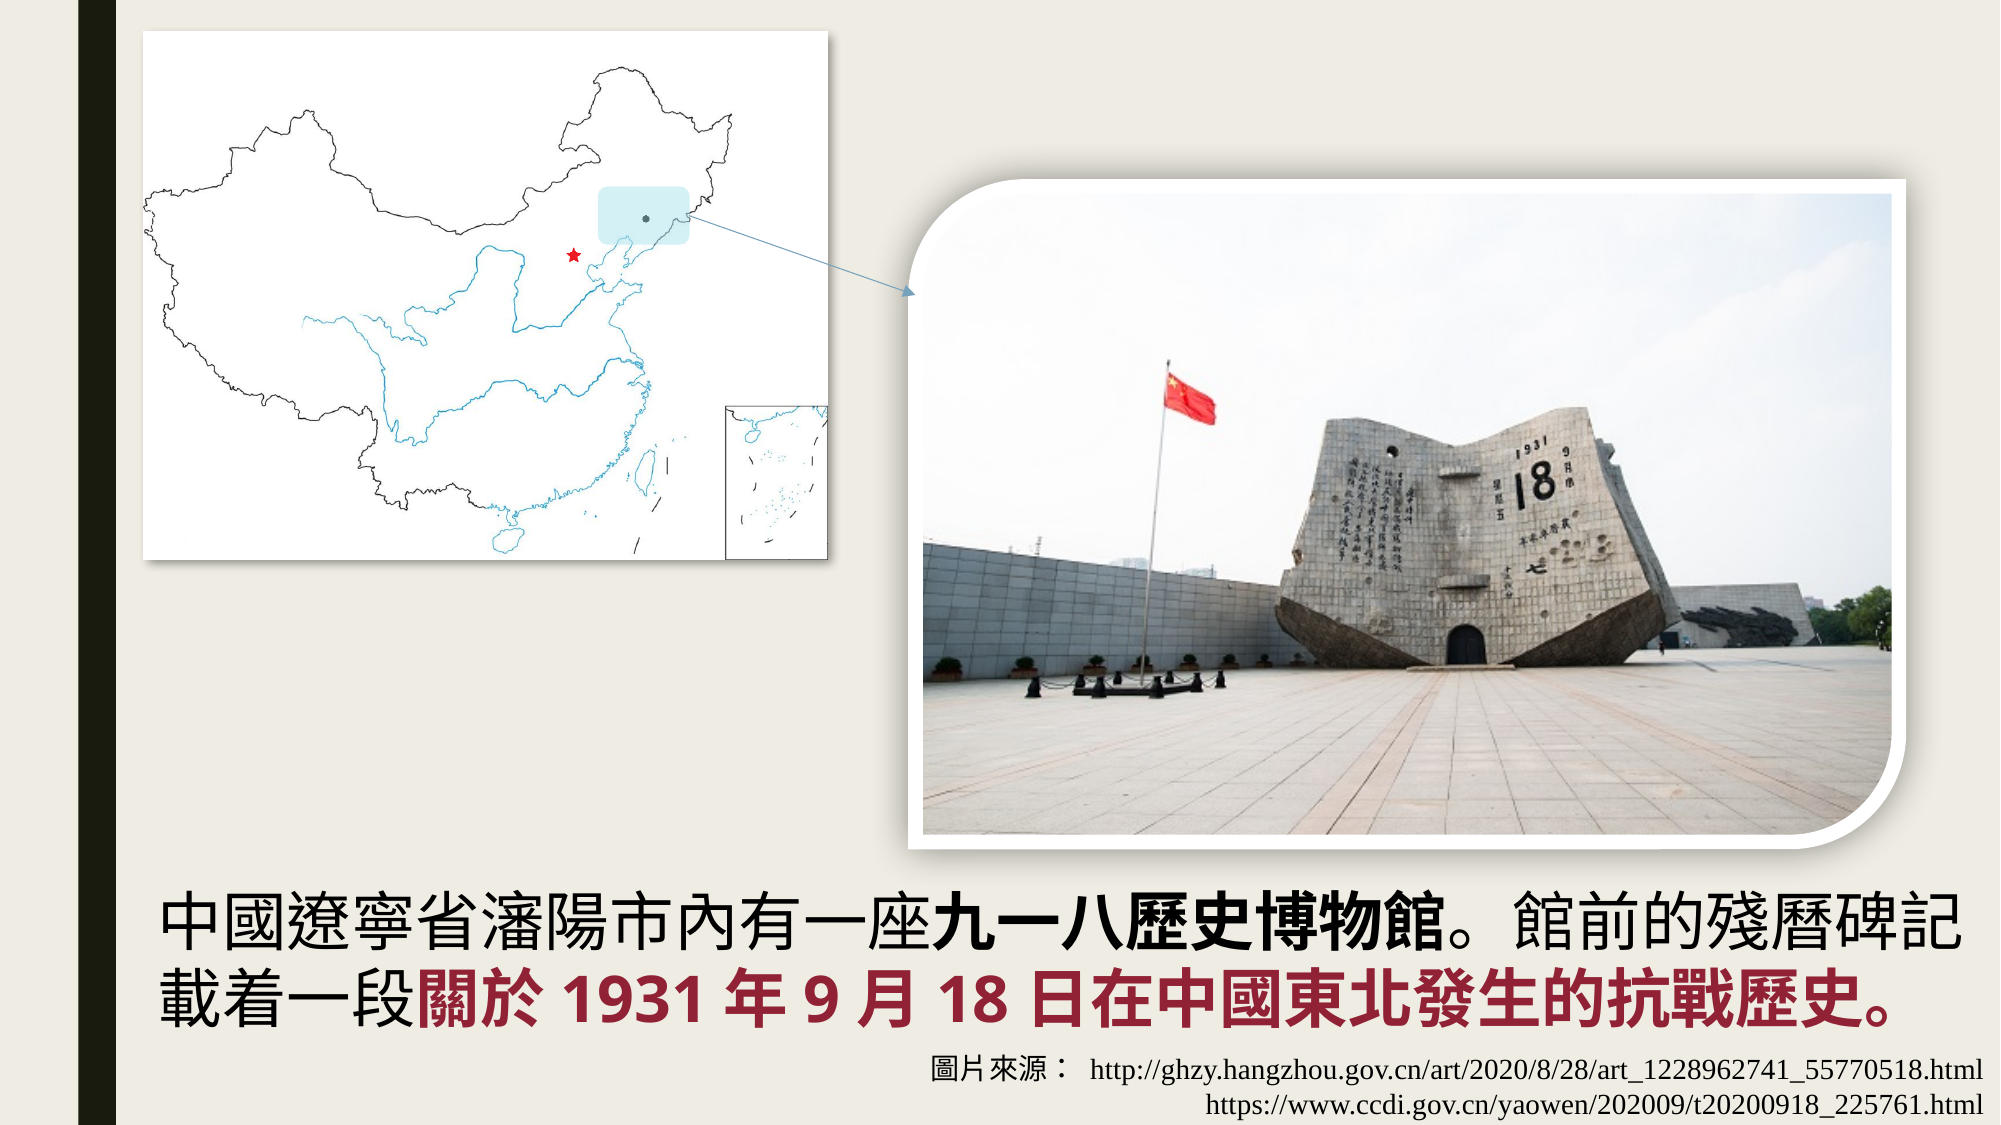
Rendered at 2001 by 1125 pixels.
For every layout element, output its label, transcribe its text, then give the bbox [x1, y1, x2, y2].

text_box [689, 215, 916, 296]
picture [142, 30, 828, 560]
picture [915, 186, 1899, 842]
text_box 圖片來源： http://ghzy.hangzhou.gov.cn/art/2020/8/28/art_1228962741_55770518.html https://www.ccdi.gov.cn/yaowen/202009/t20200918_225761.html [870, 1043, 2000, 1125]
text_box 中國遼寧省瀋陽市內有一座九一八歷史博物館。館前的殘曆碑記載着一段關於1931年9月18日在中國東北發生的抗戰歷史。 [143, 873, 2000, 1043]
